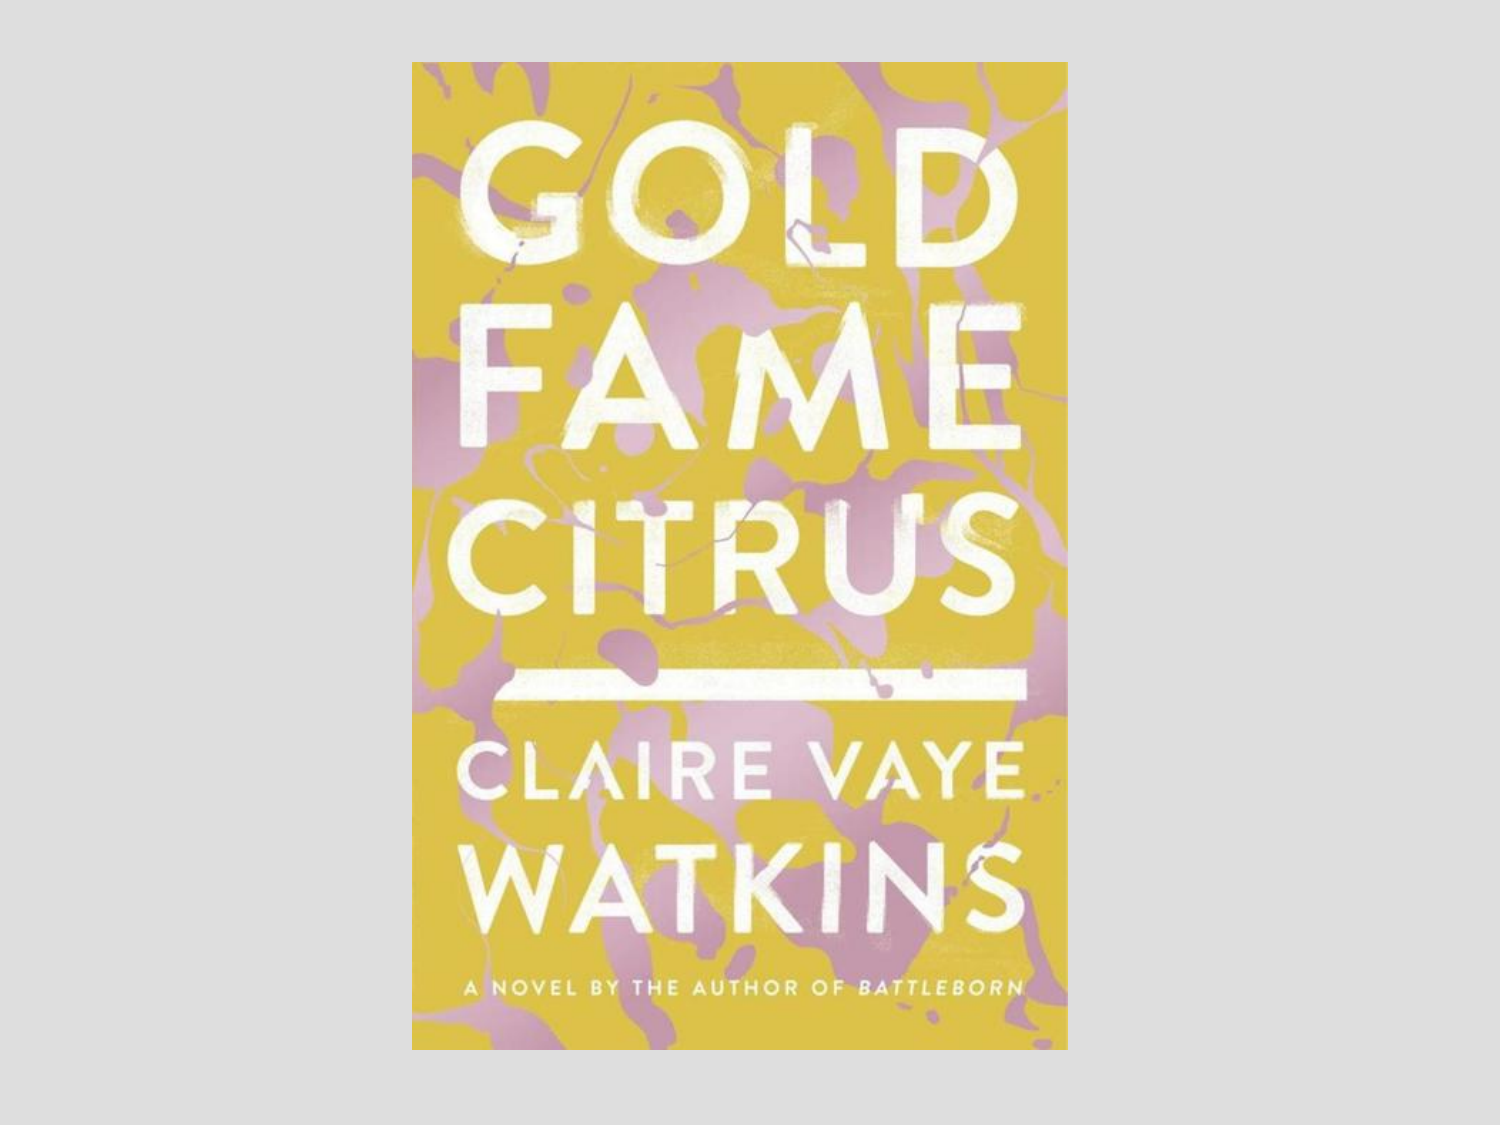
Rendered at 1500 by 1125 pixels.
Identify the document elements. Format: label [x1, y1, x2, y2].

picture [412, 62, 1068, 1050]
